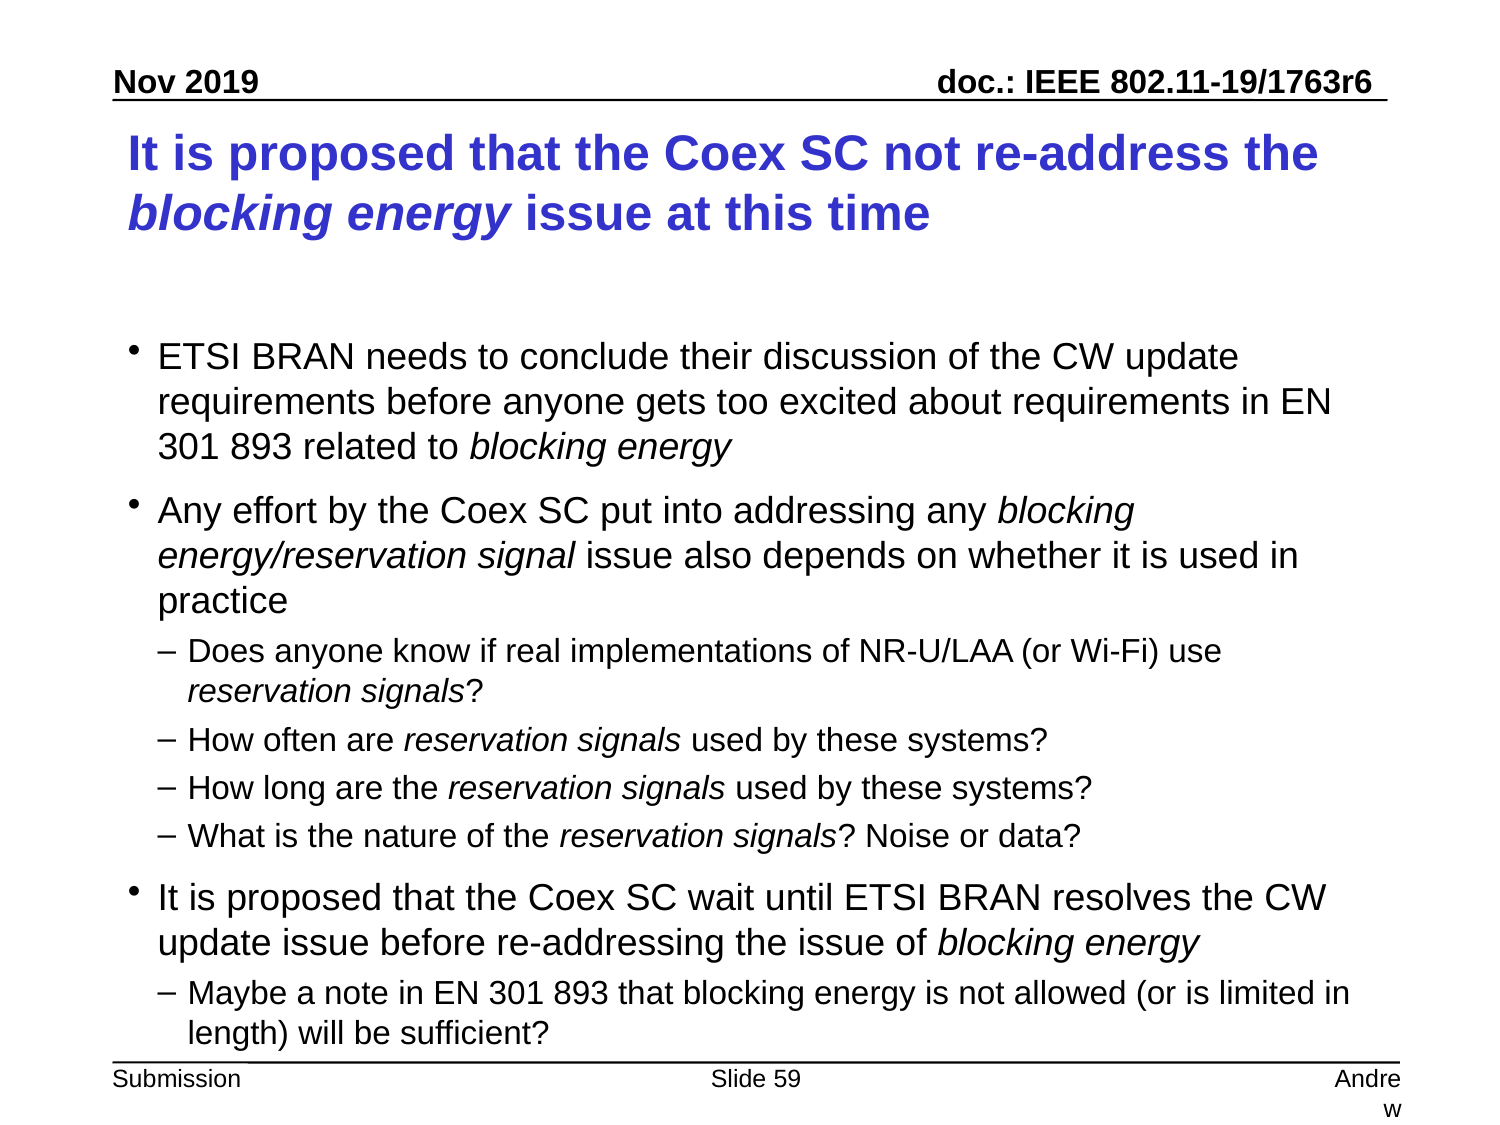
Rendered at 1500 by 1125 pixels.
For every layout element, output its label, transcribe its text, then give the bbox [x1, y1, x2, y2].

footer Andrew Myles, Cisco [1320, 1061, 1402, 1093]
title It is proposed that the Coex SC not re-address the blocking energy issue at this time [112, 112, 1388, 288]
slide_number Slide 59 [709, 1061, 803, 1093]
list ETSI BRAN needs to conclude their discussion of the CW update requirements before anyone gets too excited about requirements in EN 301 893 related to blocking energy Any effort by the Coex SC put into addressing any blocking energy/reservation signal issue also depends on whether it is used in practice Does anyone know if real implementations of NR-U/LAA (or Wi-Fi) use reservation signals? How often are reservation signals used by these systems? How long are the reservation signals used by these systems? What is the nature of the reservation signals? Noise or data? It is proposed that the Coex SC wait until ETSI BRAN resolves the CW update issue before re-addressing the issue of blocking energy Maybe a note in EN 301 893 that blocking energy is not allowed (or is limited in length) will be sufficient? [112, 324, 1388, 1000]
